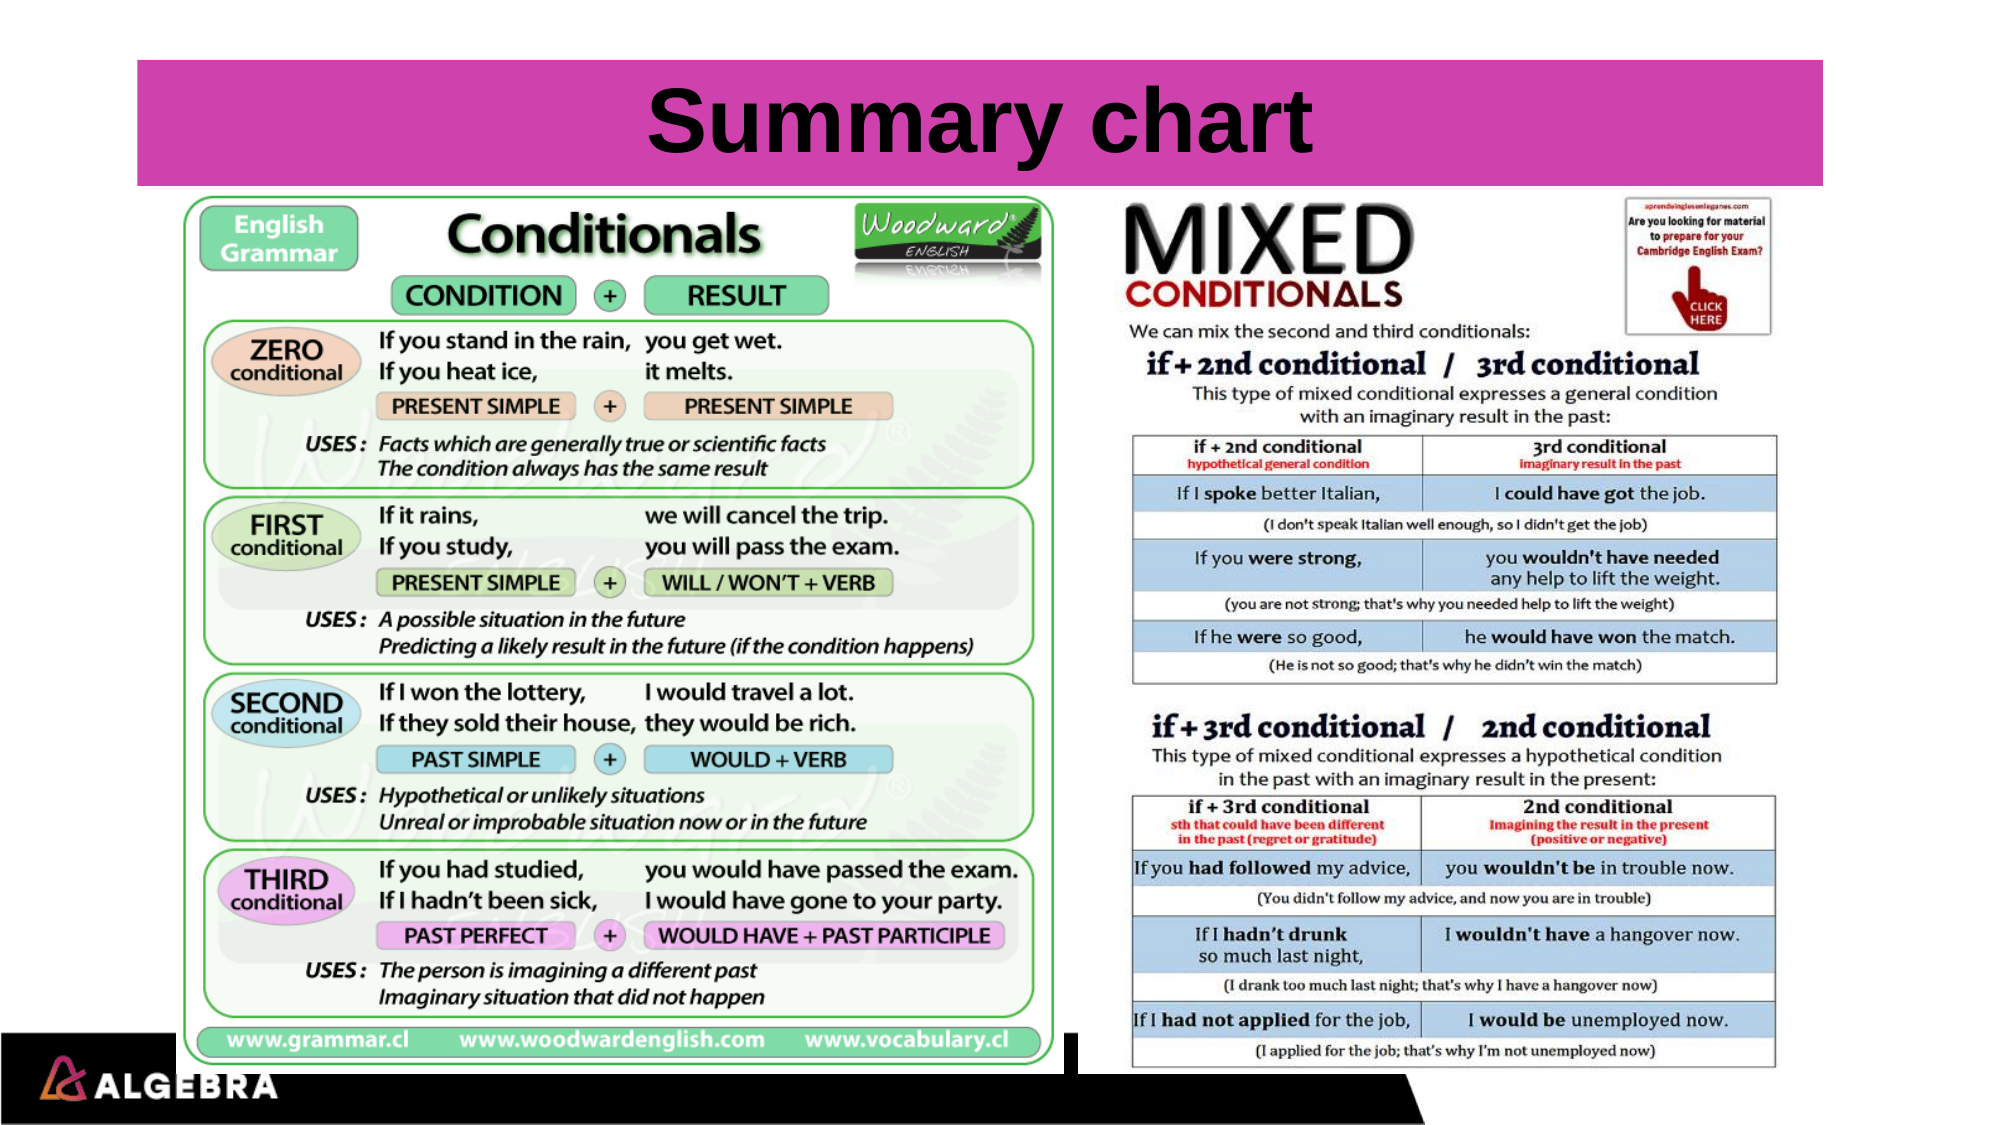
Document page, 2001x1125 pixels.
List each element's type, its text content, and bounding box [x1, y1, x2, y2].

picture [0, 186, 1799, 1125]
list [176, 186, 1064, 1075]
title Summary chart [137, 59, 1823, 186]
